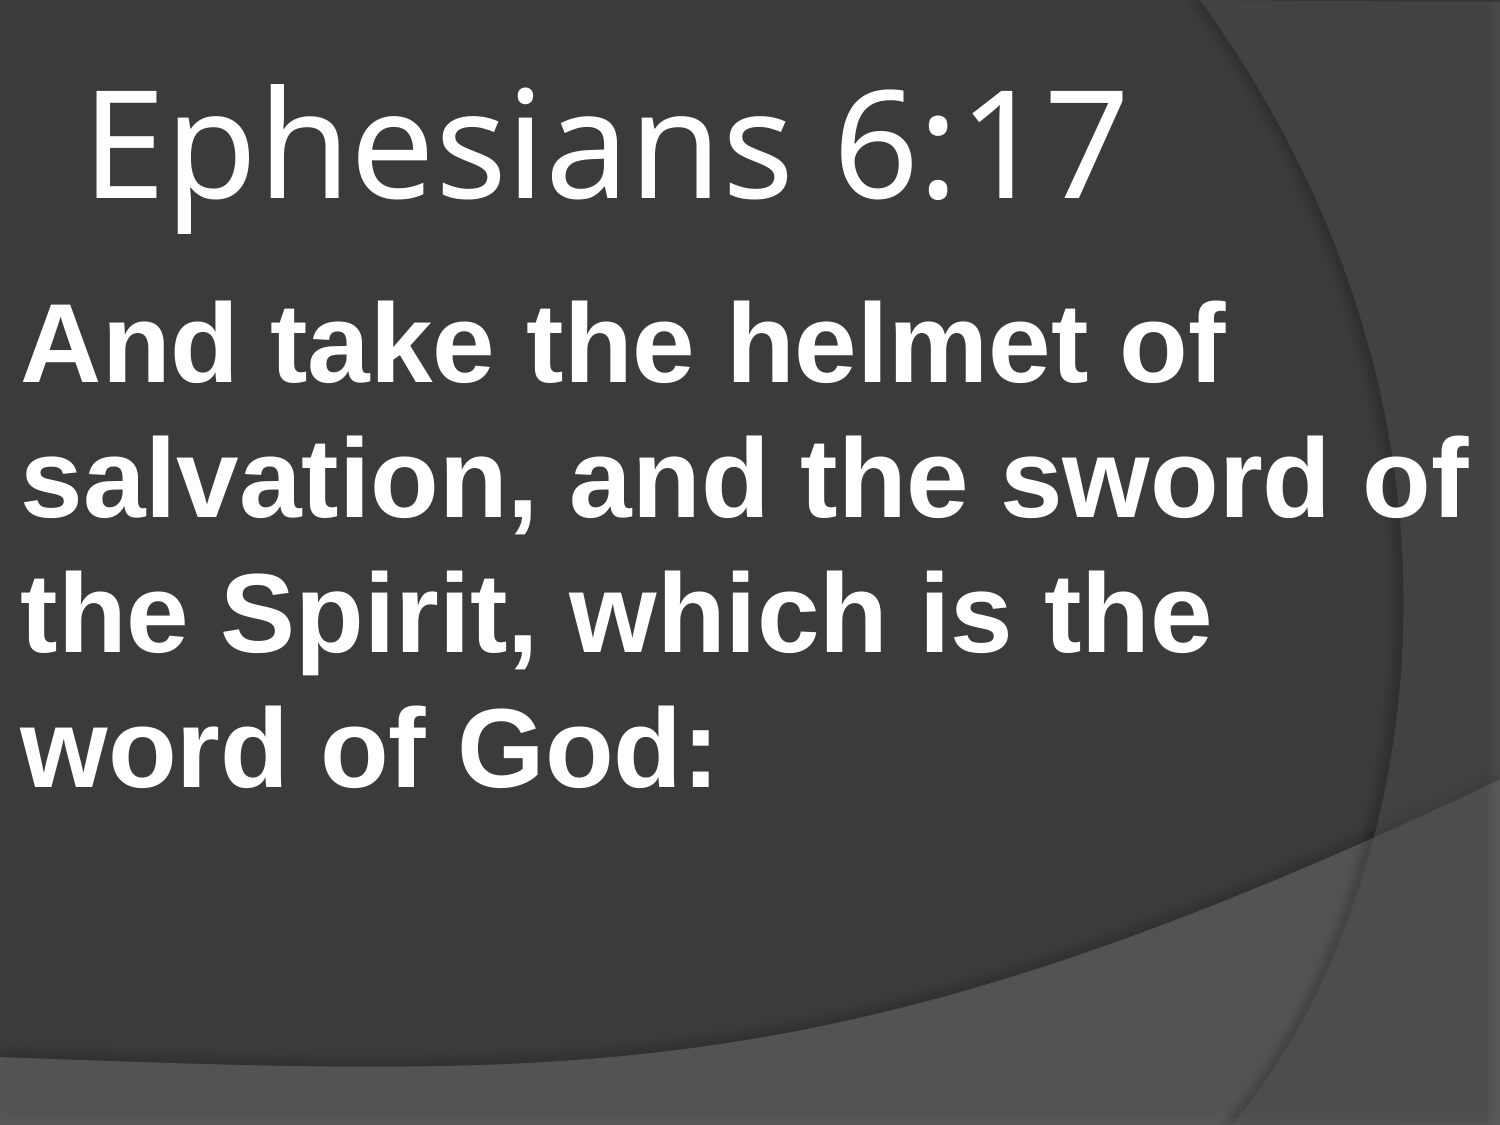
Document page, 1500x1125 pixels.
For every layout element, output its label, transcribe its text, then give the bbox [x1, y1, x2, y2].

list And take the helmet of salvation, and the sword of the Spirit, which is the word of God: [0, 262, 1488, 1125]
title Ephesians 6:17 [75, 45, 1300, 233]
